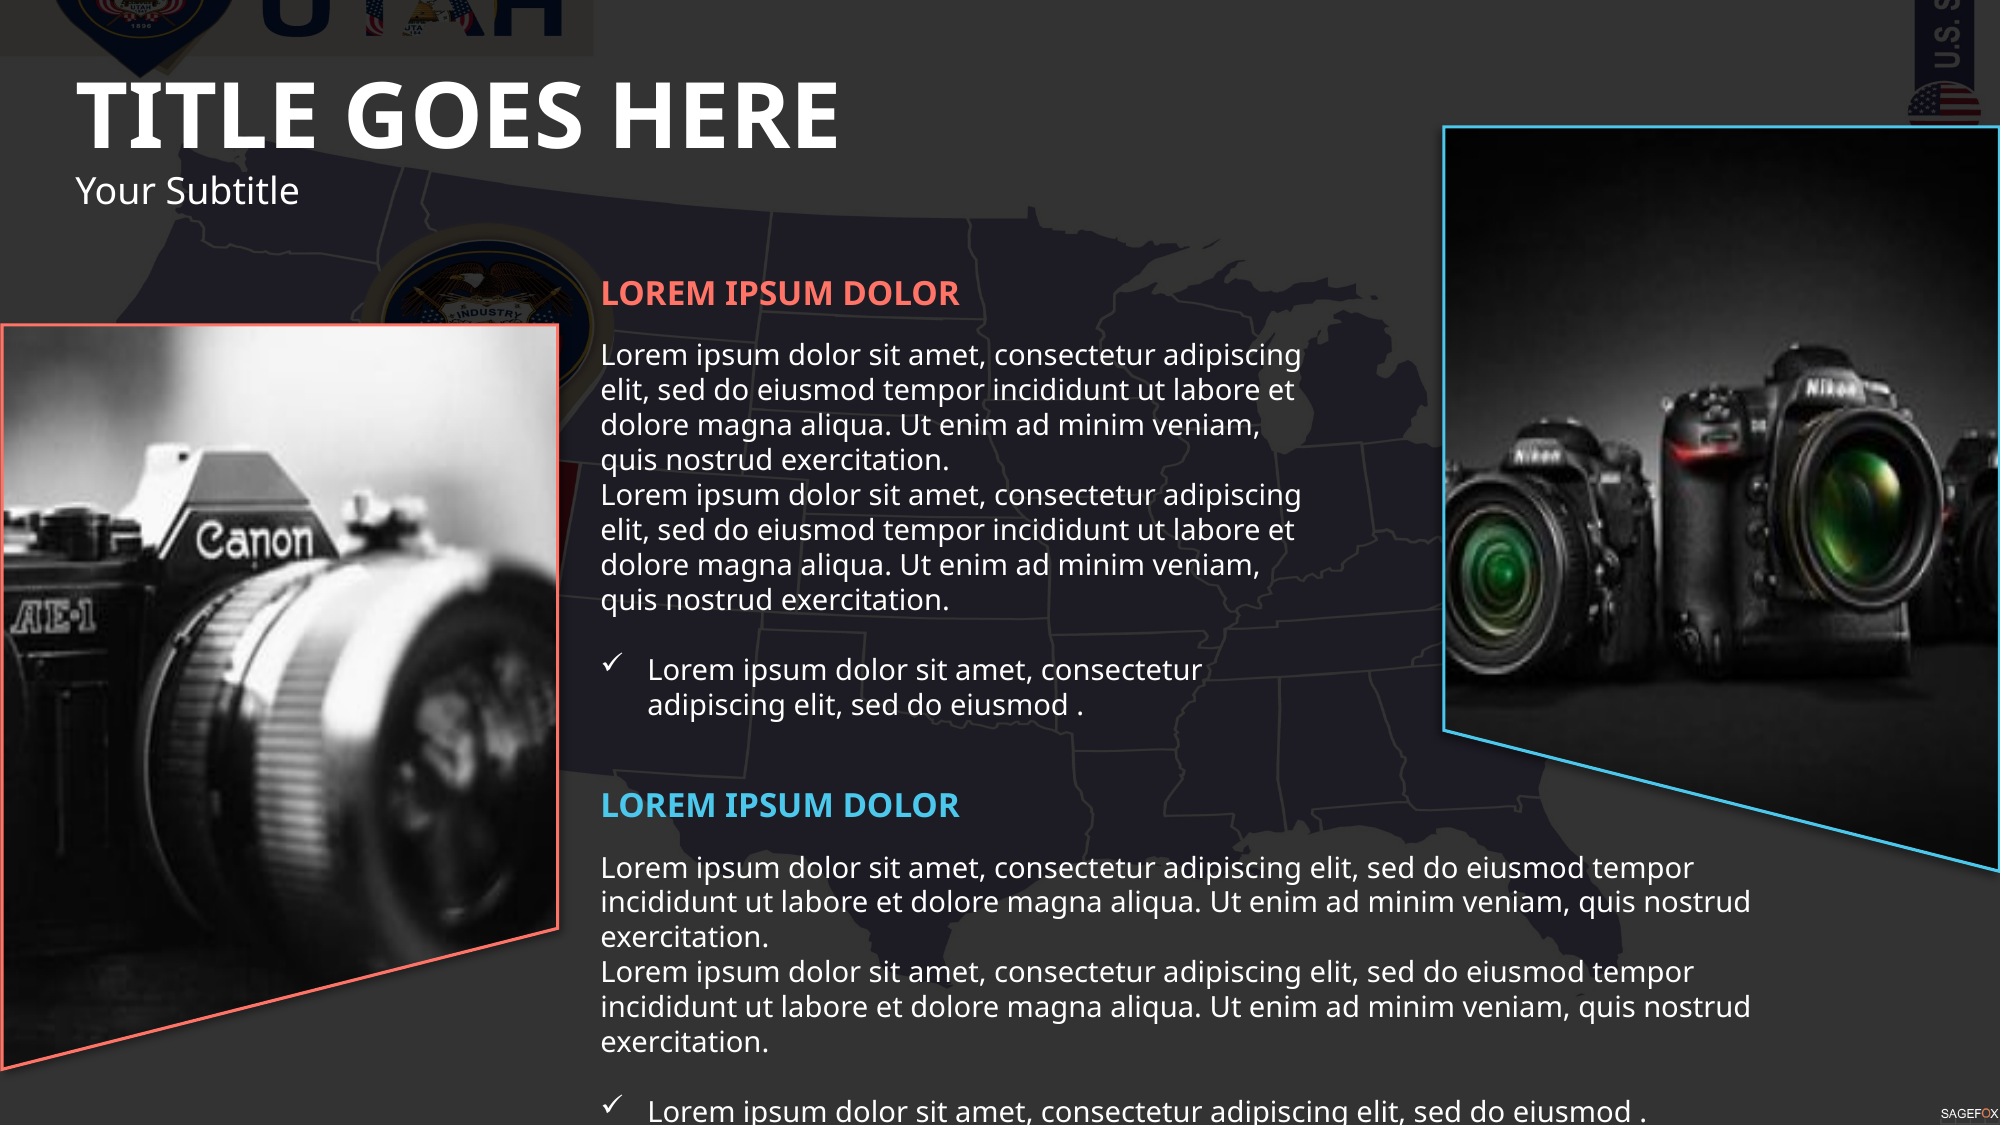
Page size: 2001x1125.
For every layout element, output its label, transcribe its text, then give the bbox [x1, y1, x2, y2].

text_box LOREM IPSUM DOLOR Lorem ipsum dolor sit amet, consectetur adipiscing elit, sed do eiusmod tempor incididunt ut labore et dolore magna aliqua. Ut enim ad minim veniam, quis nostrud exercitation. Lorem ipsum dolor sit amet, consectetur adipiscing elit, sed do eiusmod tempor incididunt ut labore et dolore magna aliqua. Ut enim ad minim veniam, quis nostrud exercitation. Lorem ipsum dolor sit amet, consectetur adipiscing elit, sed do eiusmod . [585, 264, 1325, 729]
picture [0, 0, 2001, 1125]
text_box [1442, 125, 2000, 873]
text_box [0, 323, 559, 1071]
text_box LOREM IPSUM DOLOR Lorem ipsum dolor sit amet, consectetur adipiscing elit, sed do eiusmod tempor incididunt ut labore et dolore magna aliqua. Ut enim ad minim veniam, quis nostrud exercitation. Lorem ipsum dolor sit amet, consectetur adipiscing elit, sed do eiusmod tempor incididunt ut labore et dolore magna aliqua. Ut enim ad minim veniam, quis nostrud exercitation. Lorem ipsum dolor sit amet, consectetur adipiscing elit, sed do eiusmod . [585, 776, 1788, 1125]
text_box TITLE GOES HERE Your Subtitle [60, 49, 1036, 220]
